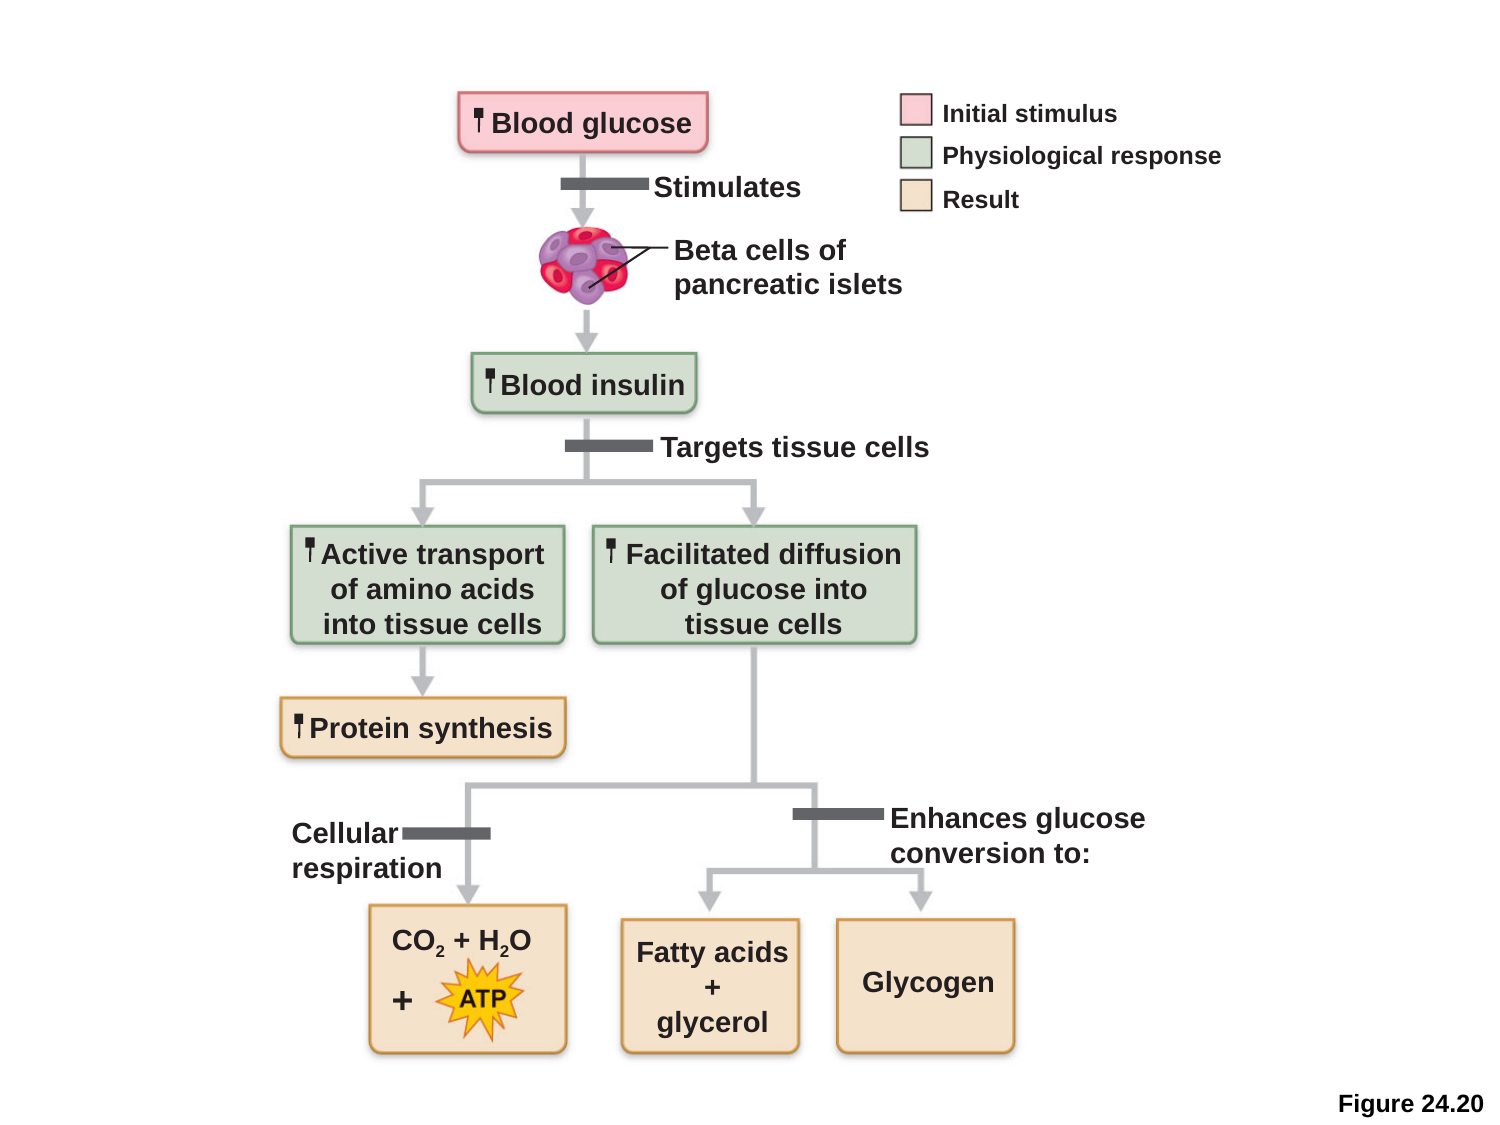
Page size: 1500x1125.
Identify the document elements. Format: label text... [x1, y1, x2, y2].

picture [74, 85, 1426, 1068]
text_box Figure 24.20 [1323, 1079, 1500, 1125]
